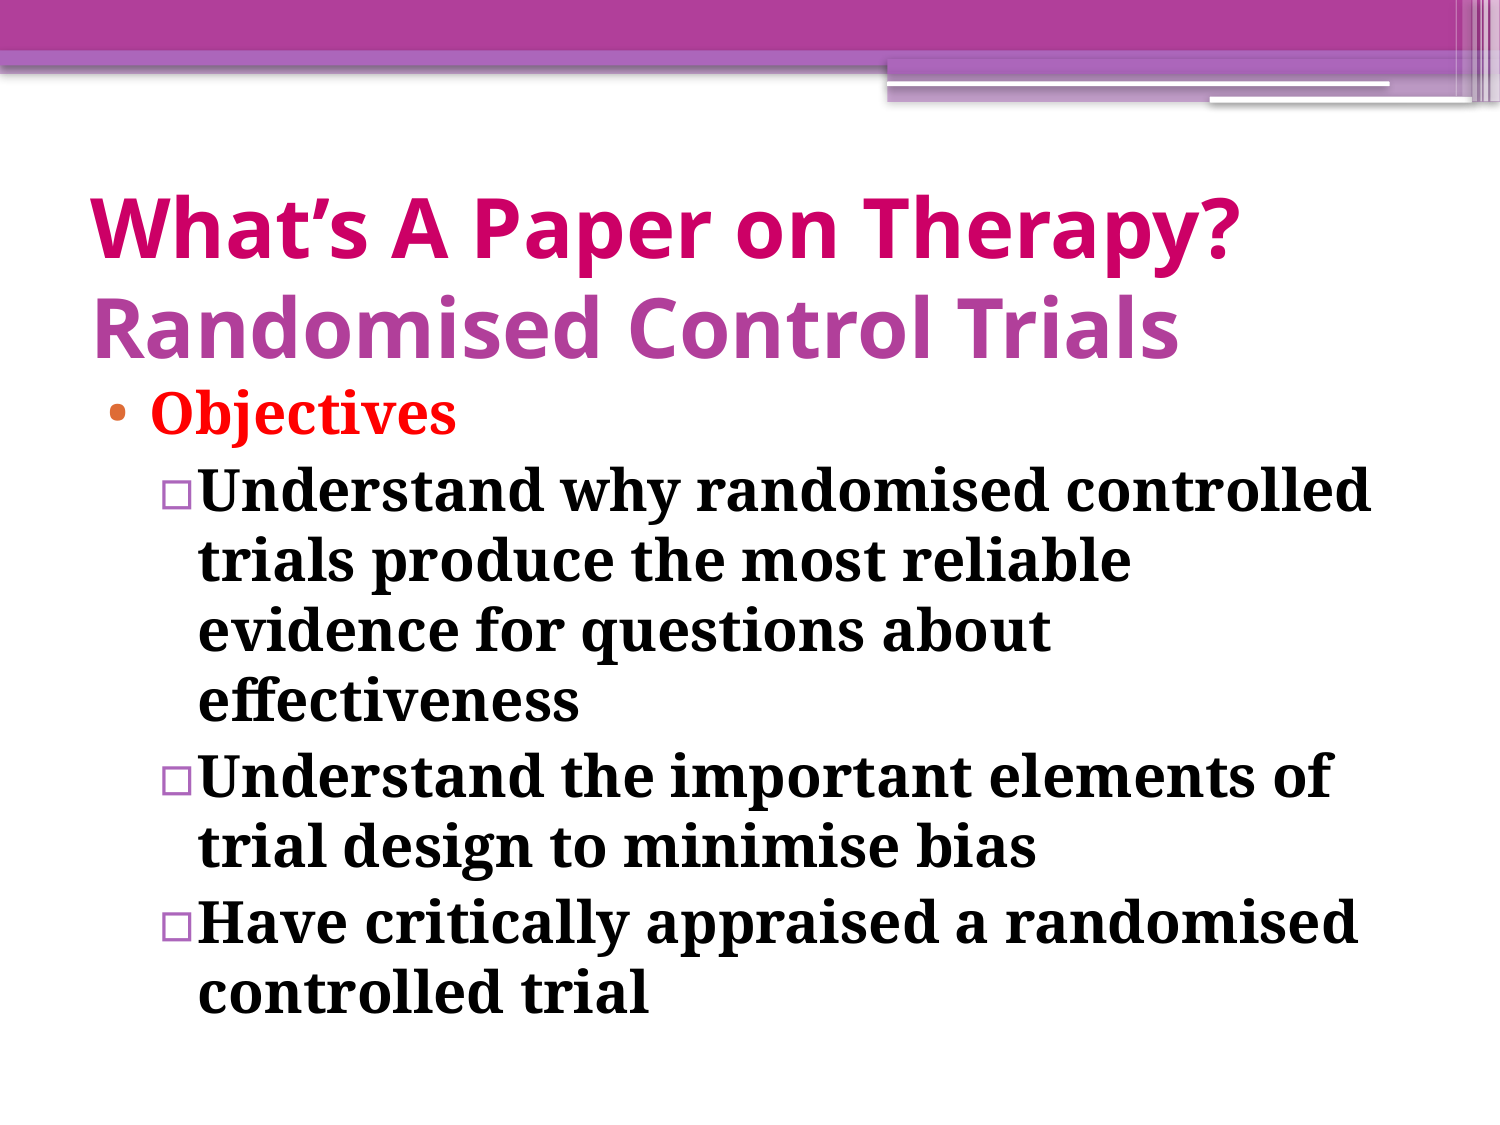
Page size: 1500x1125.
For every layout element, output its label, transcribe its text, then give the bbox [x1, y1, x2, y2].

title What’s A Paper on Therapy? Randomised Control Trials [74, 187, 1426, 363]
list Objectives Understand why randomised controlled trials produce the most reliable evidence for questions about effectiveness Understand the important elements of trial design to minimise bias Have critically appraised a randomised controlled trial [74, 368, 1426, 1079]
